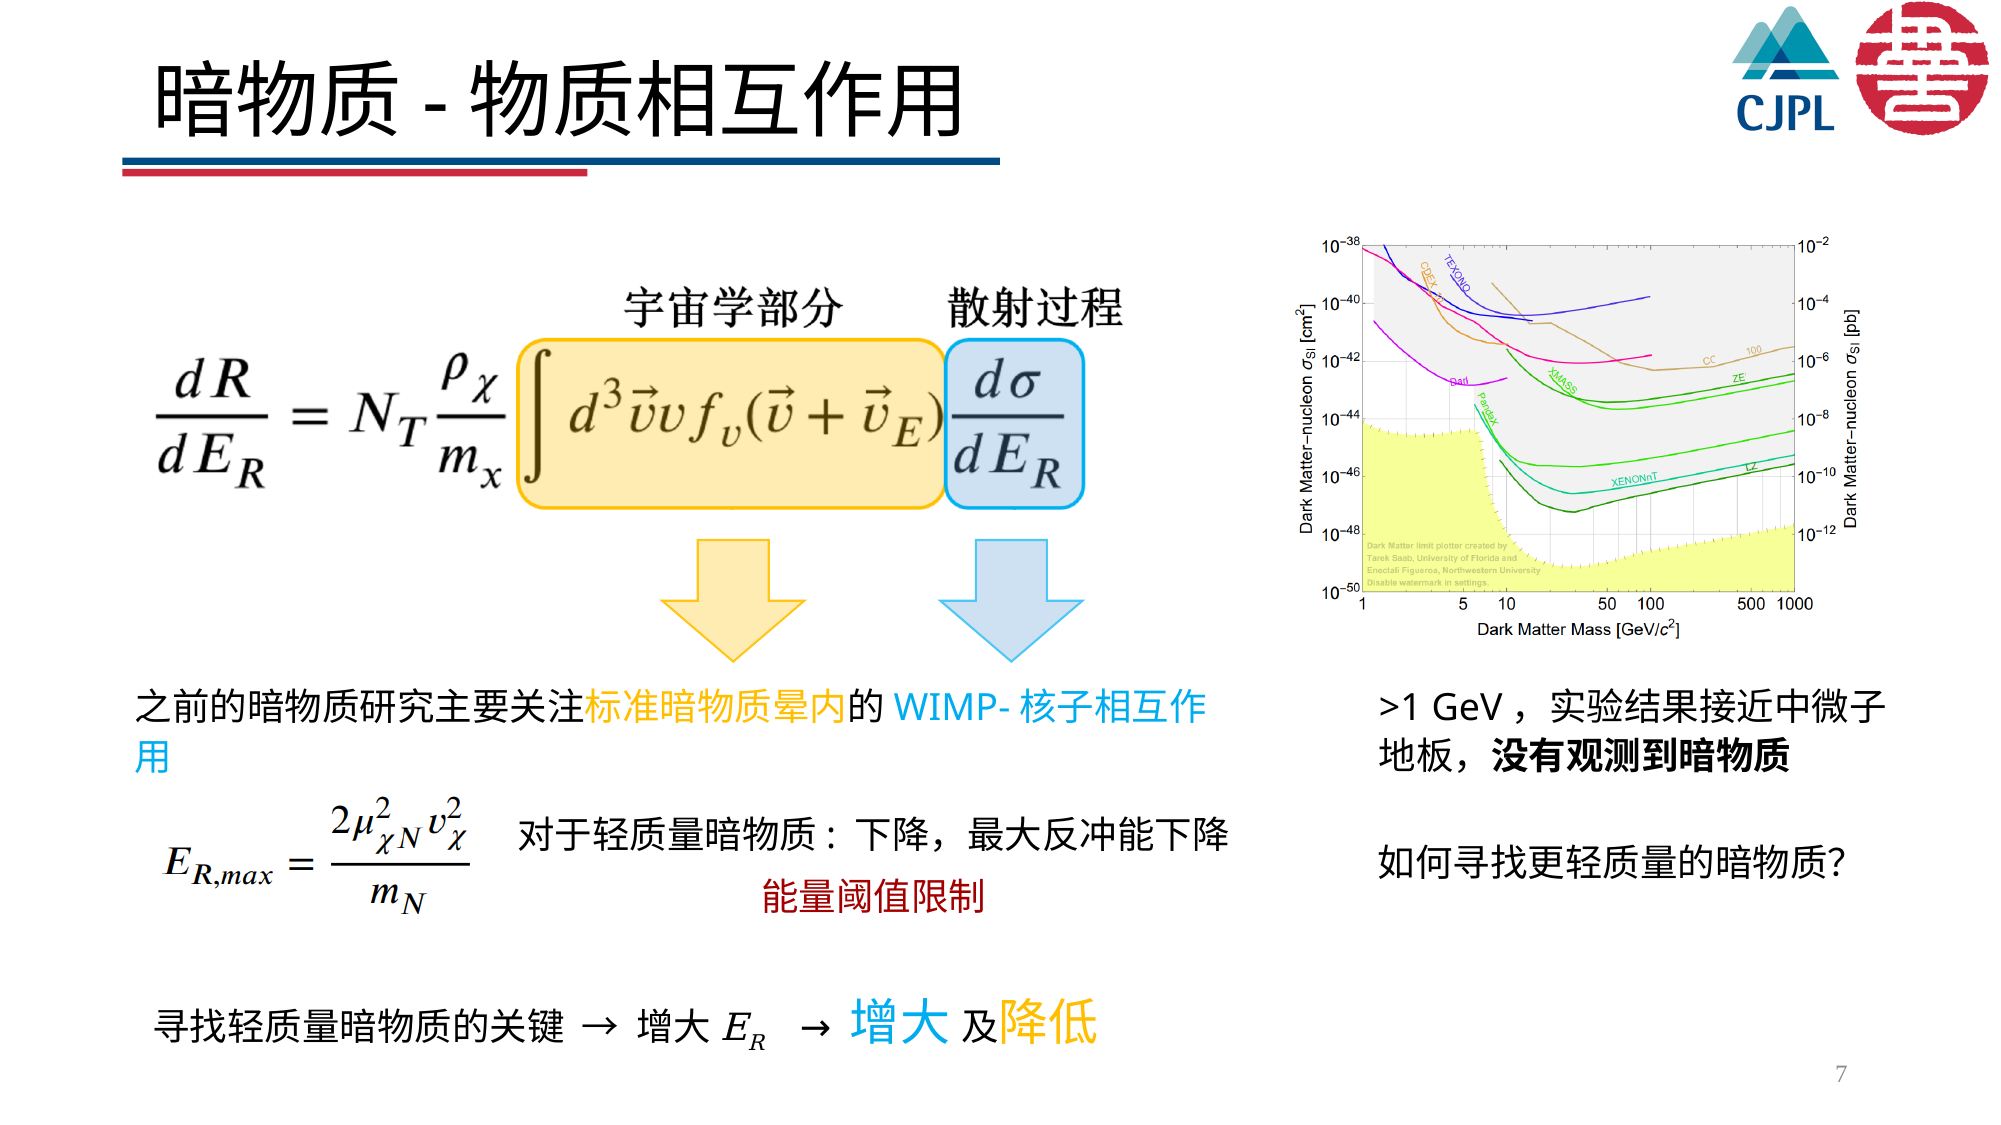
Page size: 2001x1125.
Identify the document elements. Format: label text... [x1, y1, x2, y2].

text_box 之前的暗物质研究主要关注标准暗物质晕内的WIMP-核子相互作用 [119, 671, 1259, 785]
picture [1294, 232, 1863, 640]
title 暗物质-物质相互作用 [137, 43, 1863, 165]
text_box 如何寻找更轻质量的暗物质？ [1362, 827, 1844, 892]
slide_number 7 [1412, 1042, 1863, 1103]
picture [146, 265, 1126, 510]
picture [155, 781, 474, 920]
picture [1725, 0, 1996, 138]
picture [948, 342, 1081, 506]
text_box [937, 538, 1086, 663]
text_box [659, 538, 808, 663]
